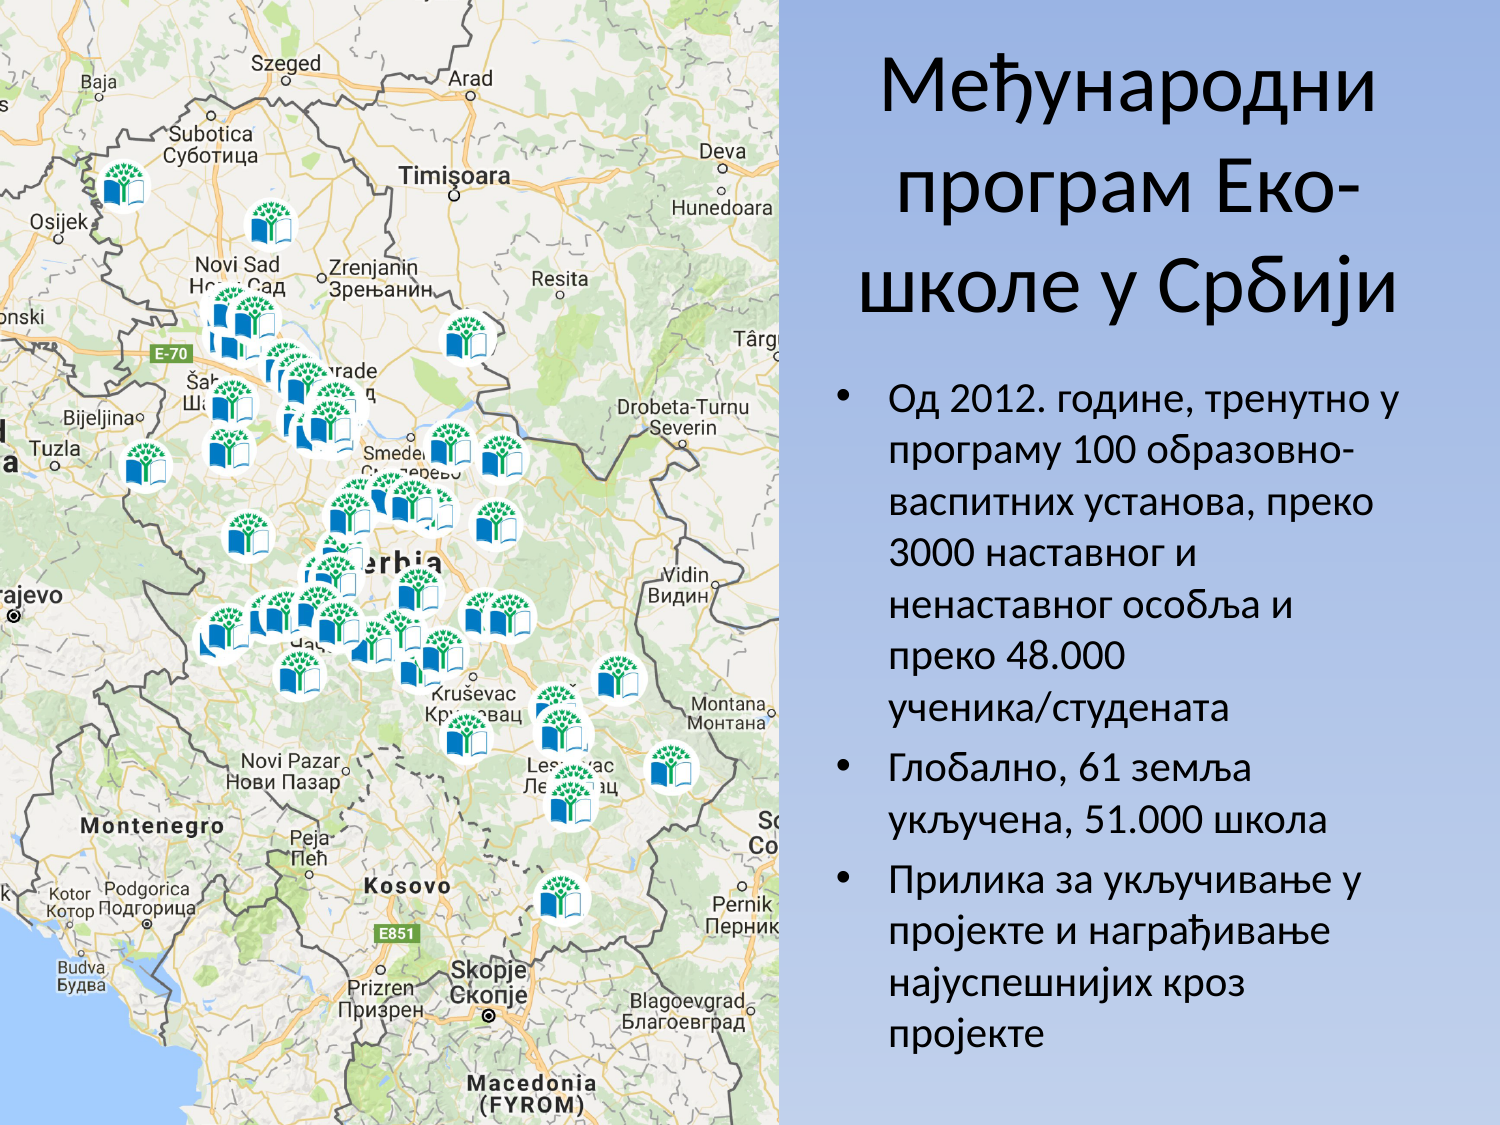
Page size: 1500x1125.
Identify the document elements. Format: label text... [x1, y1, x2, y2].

list Од 2012. године, тренутно у програму 100 образовно-васпитних установа, преко 3000 наставног и ненаставног особља и преко 48.000 ученика/студената Глобално, 61 земља укључена, 51.000 школа Прилика за укључивање у пројекте и награђивање најуспешнијих кроз пројекте [820, 361, 1425, 1071]
title Међународни програм Еко-школе у Србији [832, 19, 1425, 339]
picture [0, 0, 780, 1125]
